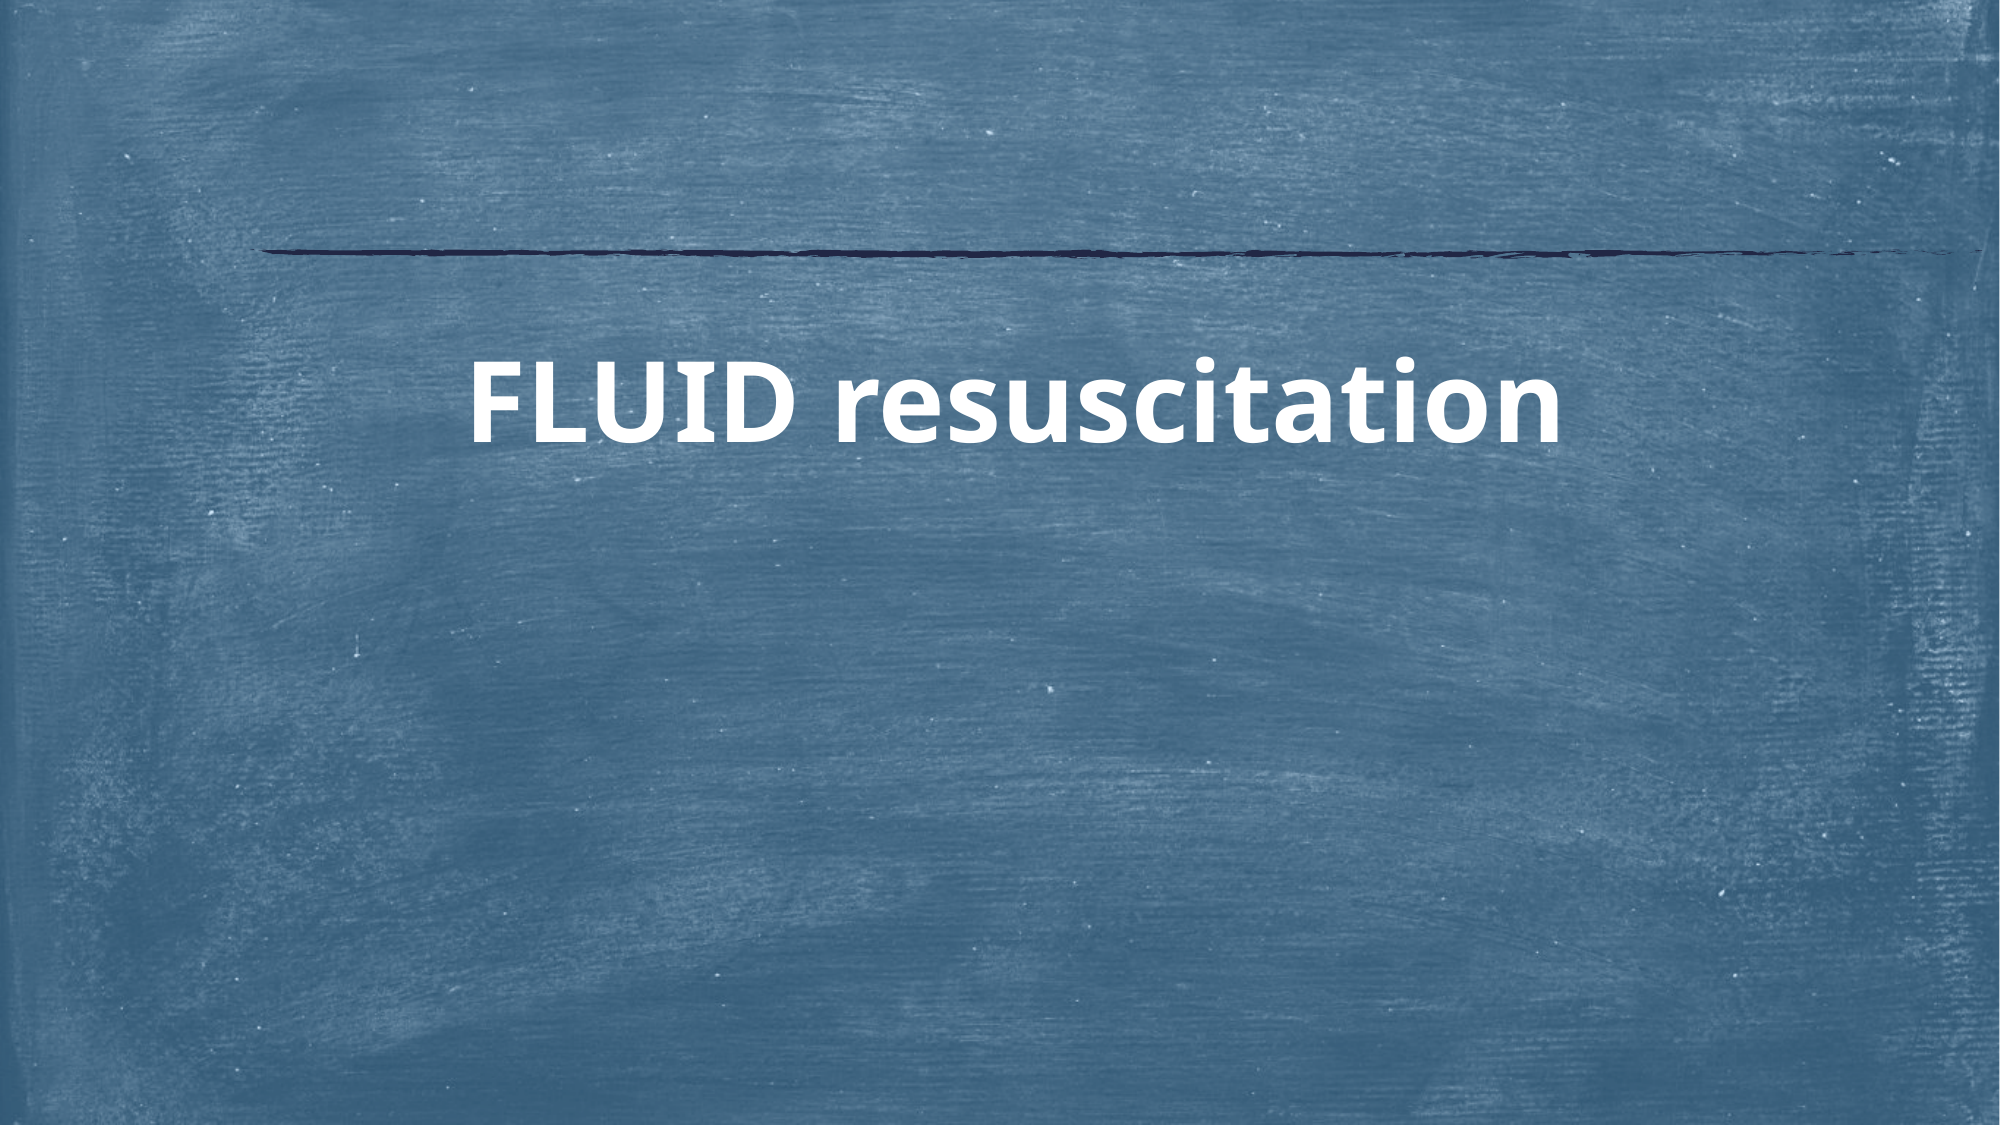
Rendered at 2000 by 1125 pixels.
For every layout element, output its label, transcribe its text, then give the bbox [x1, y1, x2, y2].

list FLUID resuscitation [449, 337, 1950, 1038]
